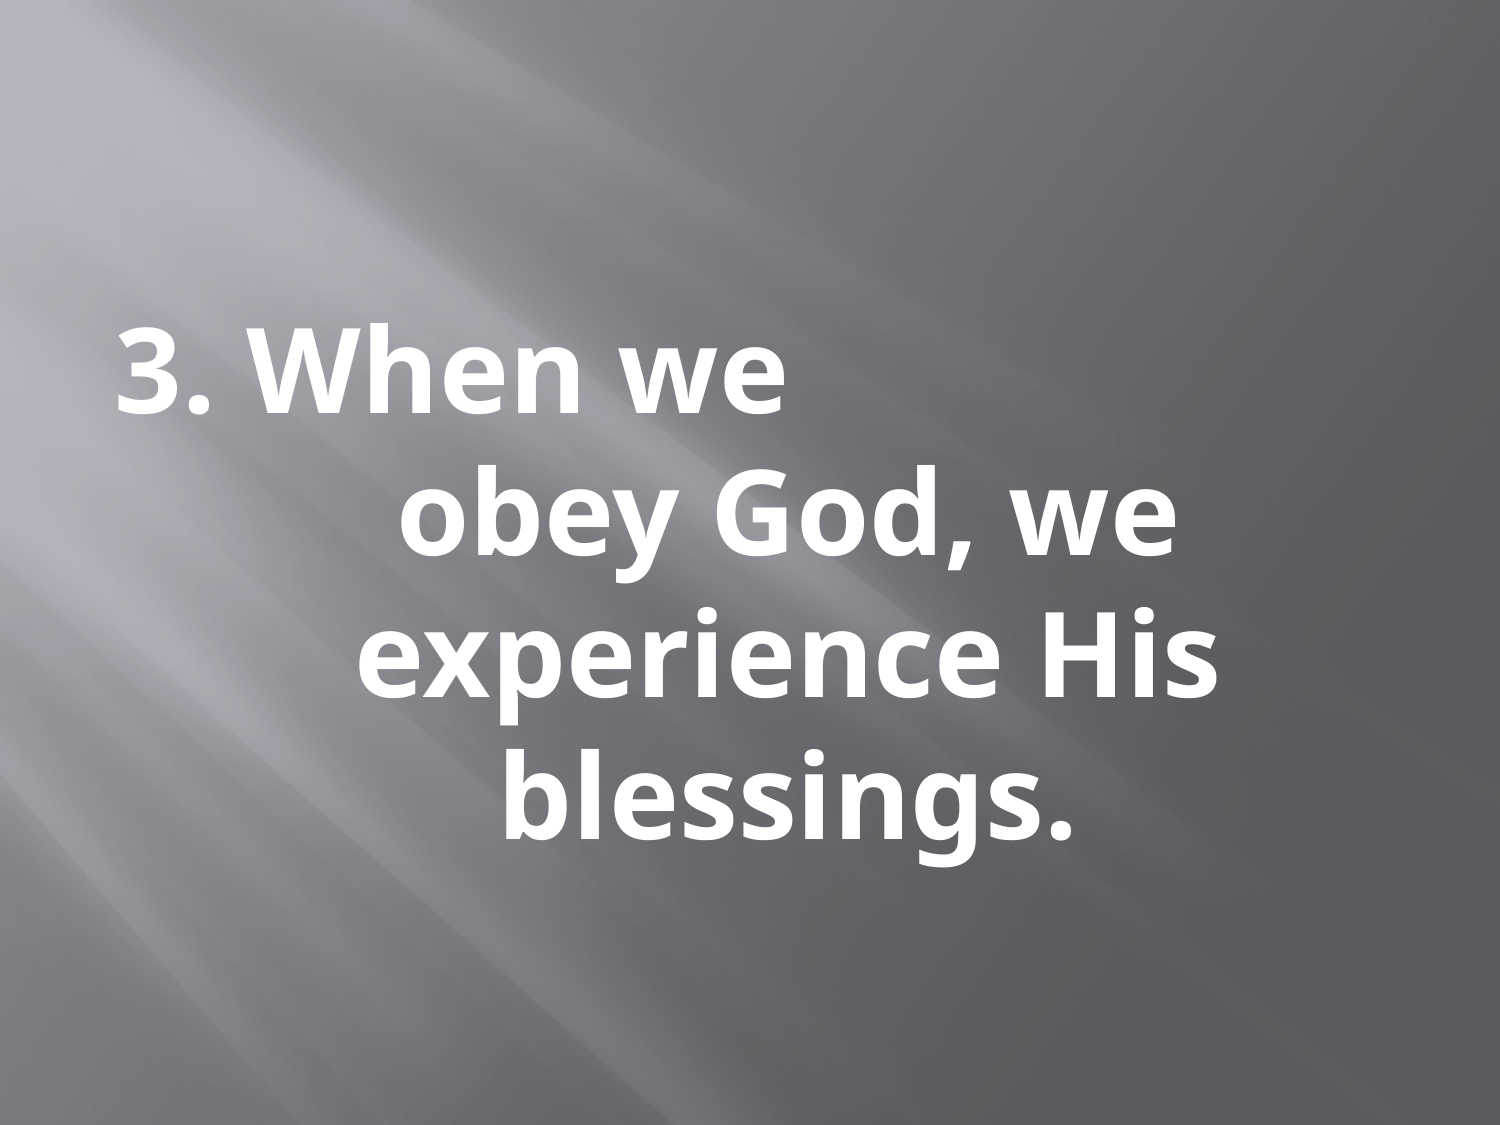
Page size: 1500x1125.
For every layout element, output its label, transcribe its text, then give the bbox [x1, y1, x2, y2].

list 3. When we obey God, we experience His blessings. [75, 287, 1425, 873]
